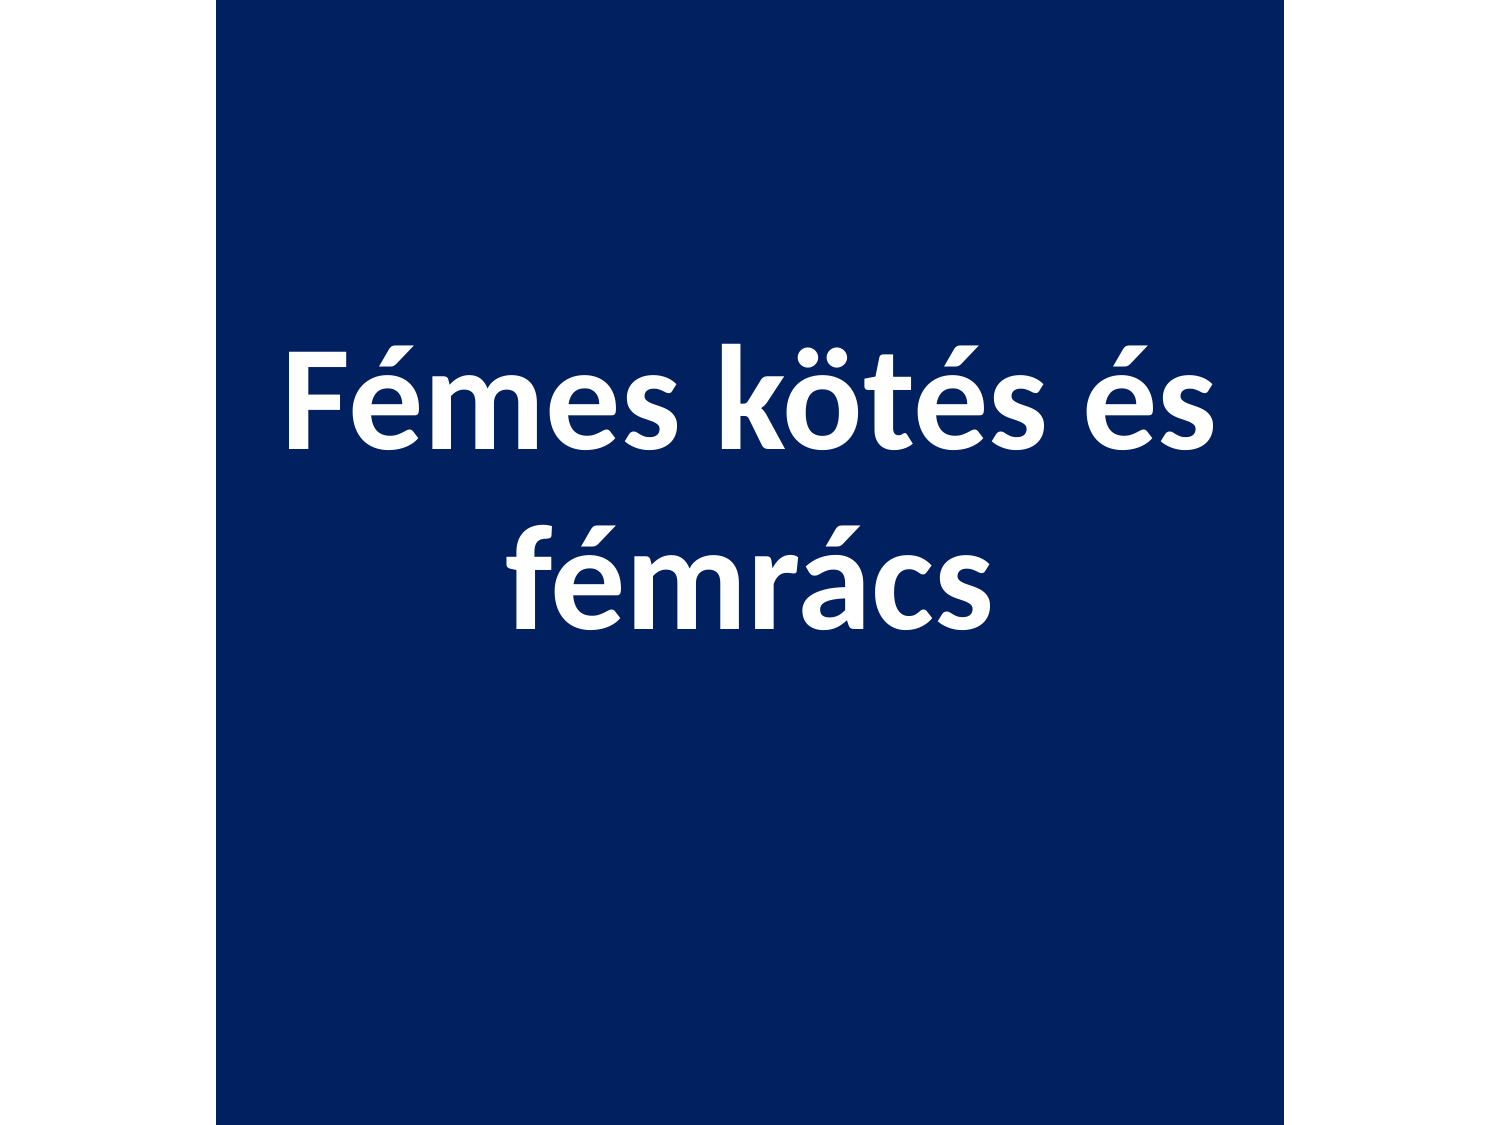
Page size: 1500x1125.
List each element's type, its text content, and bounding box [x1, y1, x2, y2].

text_box [216, 0, 1284, 1125]
title Fémes kötés és fémrács [218, 196, 1282, 764]
